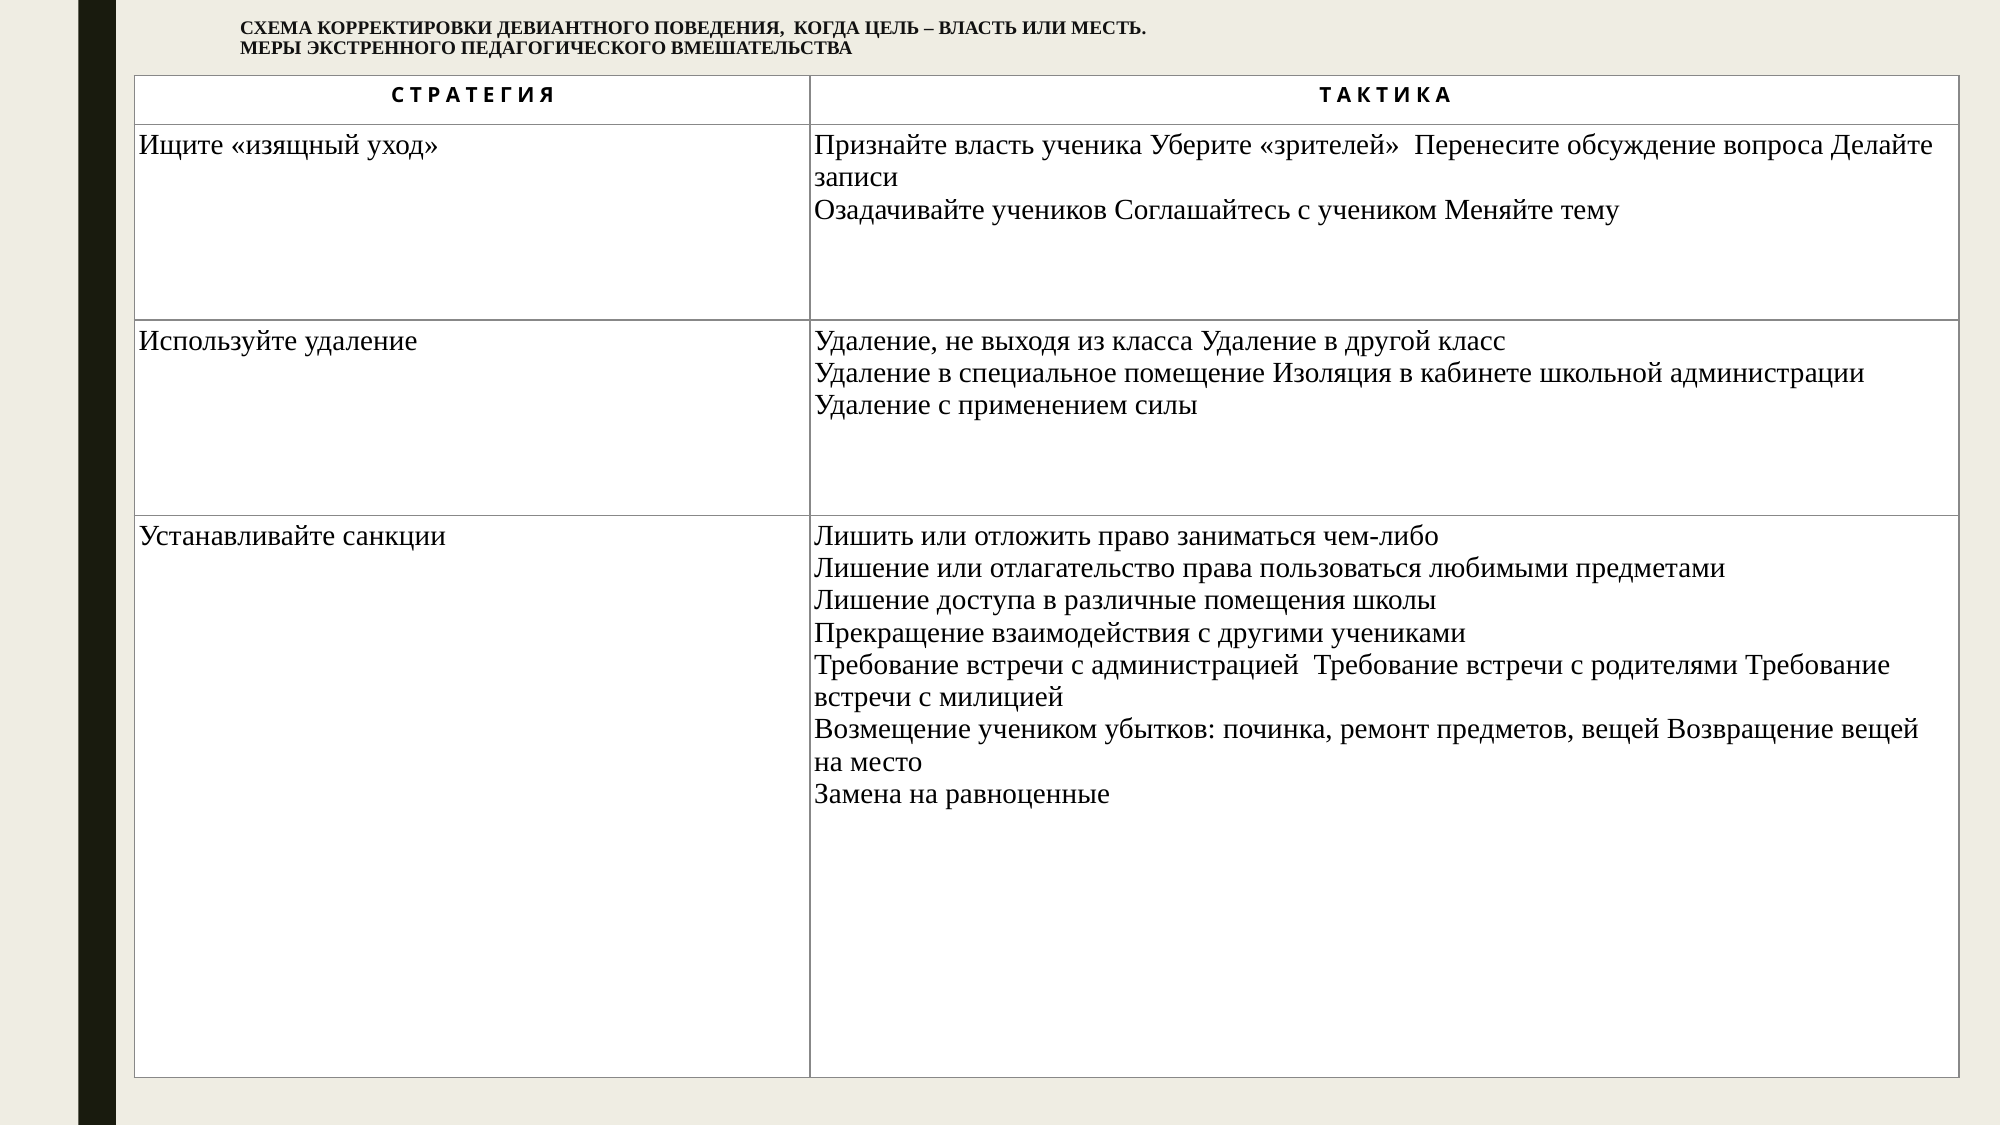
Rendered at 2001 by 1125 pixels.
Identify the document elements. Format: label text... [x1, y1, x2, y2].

table_header С Т Р А Т Е Г И Я [135, 76, 809, 124]
table_header Т А К Т И К А [811, 76, 1958, 124]
table_cell Устанавливайте санкции [135, 516, 809, 1077]
table_cell Лишить или отложить право заниматься чем-либо Лишение или отлагательство права пользоваться любимыми предметами Лишение доступа в различные помещения школы Прекращение взаимодействия с другими учениками Требование встречи с администрацией Требование встречи с родителями Требование встречи с милицией Возмещение учеником убытков: починка, ремонт предметов, вещей Возвращение вещей на место Замена на равноценные [811, 516, 1958, 1077]
table_cell Используйте удаление [135, 321, 809, 515]
table_cell Удаление, не выходя из класса Удаление в другой класс Удаление в специальное помещение Изоляция в кабинете школьной администрации Удаление с применением силы [811, 321, 1958, 515]
table_cell Ищите «изящный уход» [135, 125, 809, 319]
table_cell Признайте власть ученика Уберите «зрителей» Перенесите обсуждение вопроса Делайте записи Озадачивайте учеников Соглашайтесь с учеником Меняйте тему [811, 125, 1958, 319]
title СХЕМА КОРРЕКТИРОВКИ ДЕВИАНТНОГО ПОВЕДЕНИЯ, КОГДА ЦЕЛЬ – ВЛАСТЬ ИЛИ МЕСТЬ. МЕРЫ ЭКСТРЕННОГО ПЕДАГОГИЧЕСКОГО ВМЕШАТЕЛЬСТВА [225, 10, 1800, 75]
